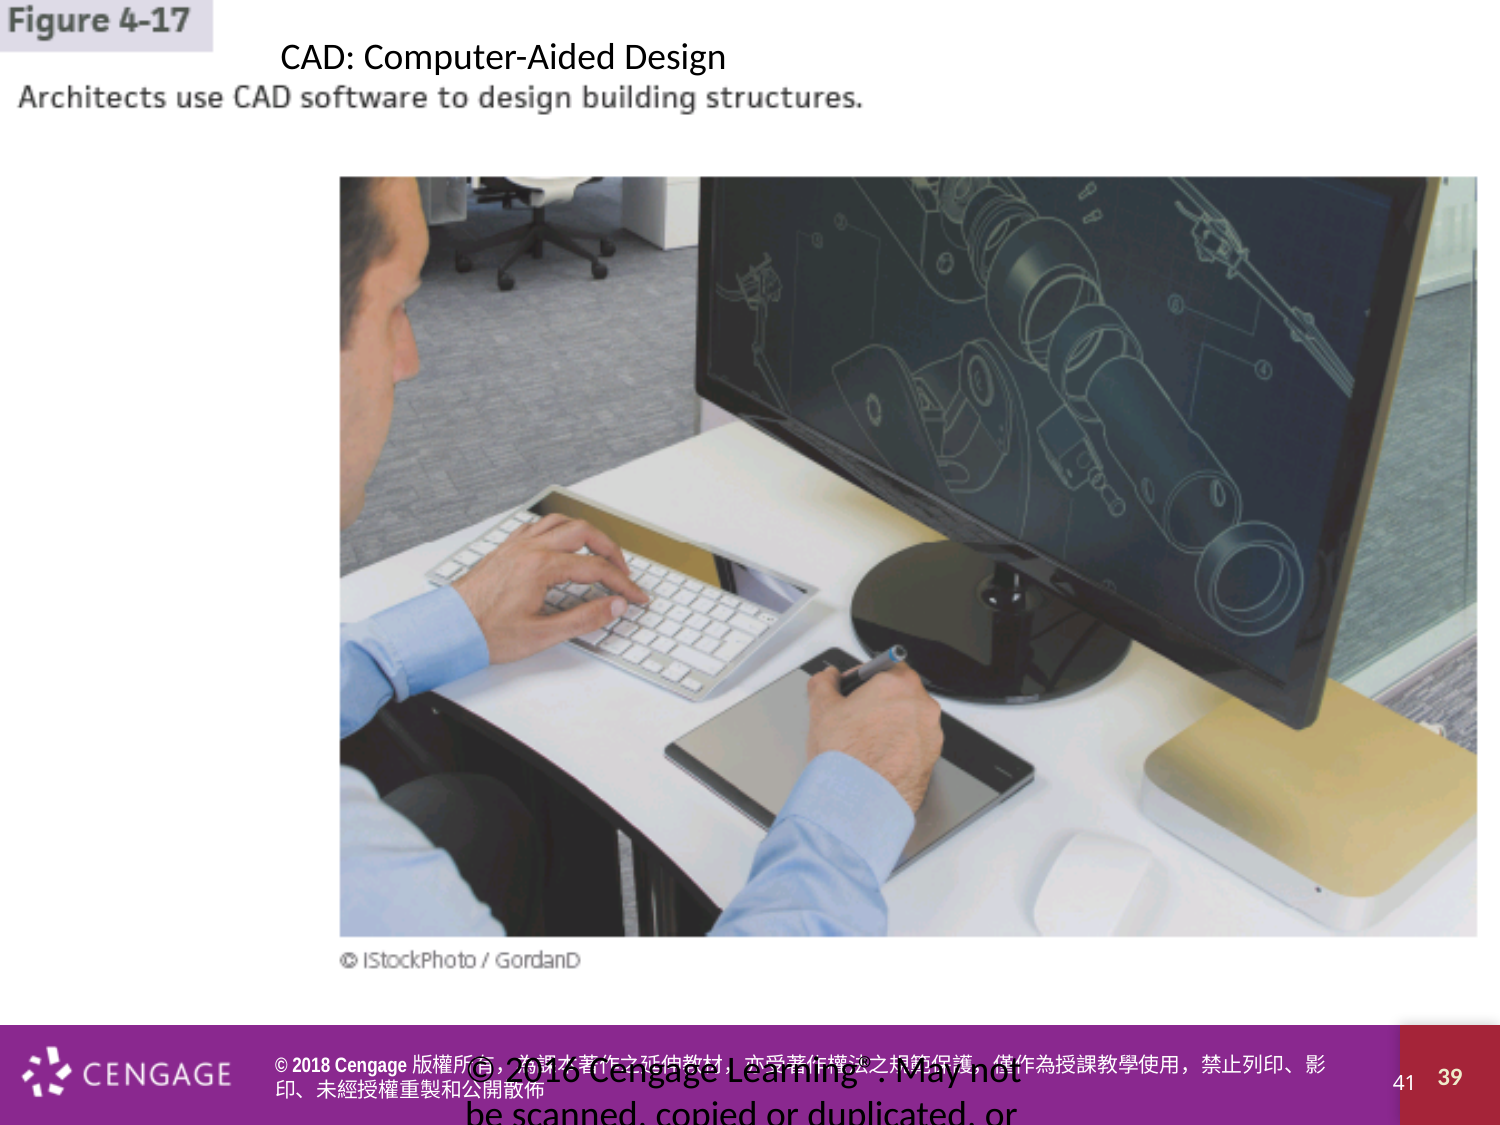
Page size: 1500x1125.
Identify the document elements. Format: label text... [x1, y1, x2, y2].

text_box 39 [1407, 1052, 1493, 1098]
picture [12, 1037, 236, 1105]
slide_number 41 [1384, 1061, 1430, 1103]
picture [0, 0, 1500, 991]
text_box © 2016 Cengage Learning®. May not be scanned, copied or duplicated, or posted to a publicly accessible website, in whole or in part. [457, 1037, 1068, 1125]
